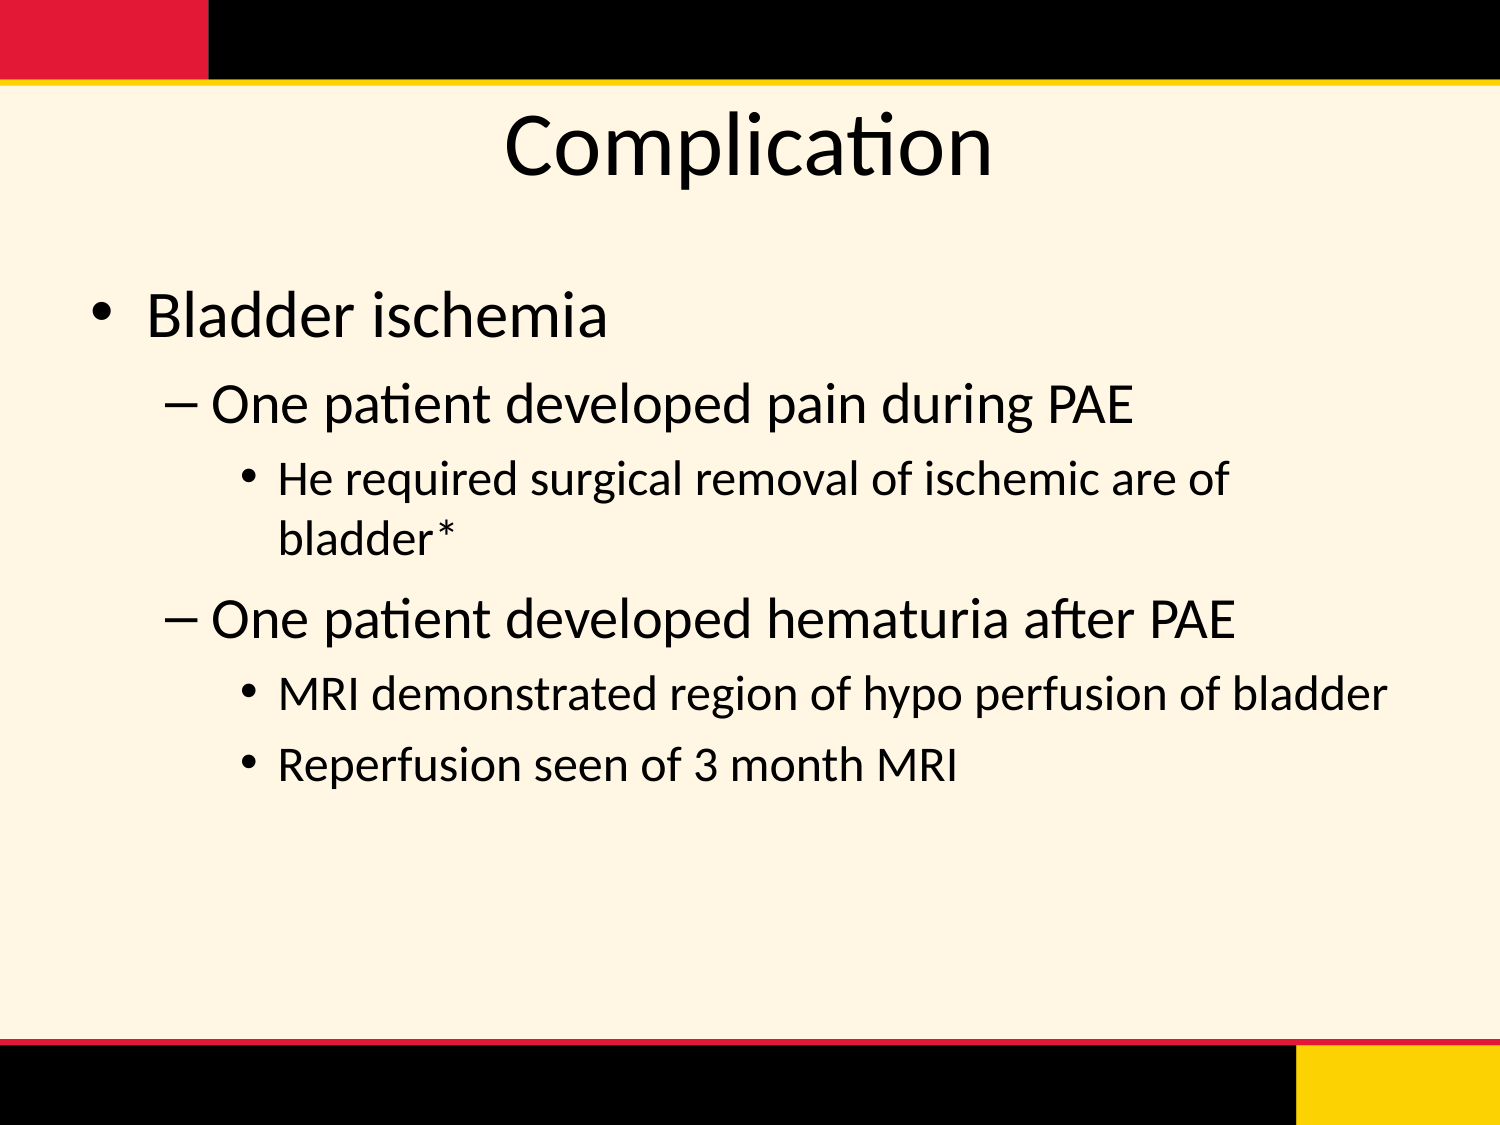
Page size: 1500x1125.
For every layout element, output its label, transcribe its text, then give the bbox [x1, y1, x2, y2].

title Complication [74, 14, 1426, 261]
list Bladder ischemia One patient developed pain during PAE He required surgical removal of ischemic are of bladder* One patient developed hematuria after PAE MRI demonstrated region of hypo perfusion of bladder Reperfusion seen of 3 month MRI [74, 261, 1426, 1125]
picture [0, 0, 1500, 1125]
